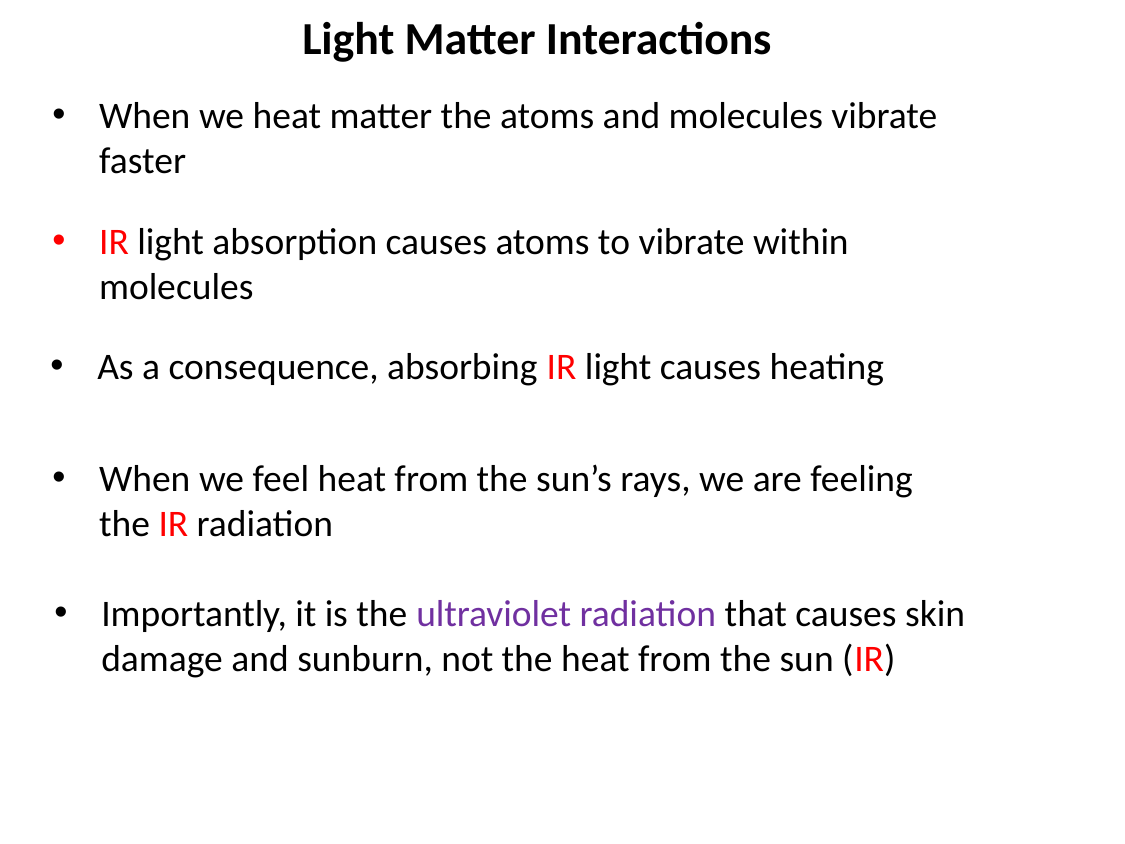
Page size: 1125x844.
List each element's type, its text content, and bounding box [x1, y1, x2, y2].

text_box Light Matter Interactions [287, 0, 829, 71]
text_box As a consequence, absorbing IR light causes heating [35, 334, 964, 395]
text_box When we feel heat from the sun’s rays, we are feeling the IR radiation [37, 447, 966, 552]
text_box When we heat matter the atoms and molecules vibrate faster [37, 83, 966, 189]
text_box IR light absorption causes atoms to vibrate within molecules [37, 209, 966, 314]
text_box Importantly, it is the ultraviolet radiation that causes skin damage and sunburn, not the heat from the sun (IR) [39, 581, 1013, 686]
